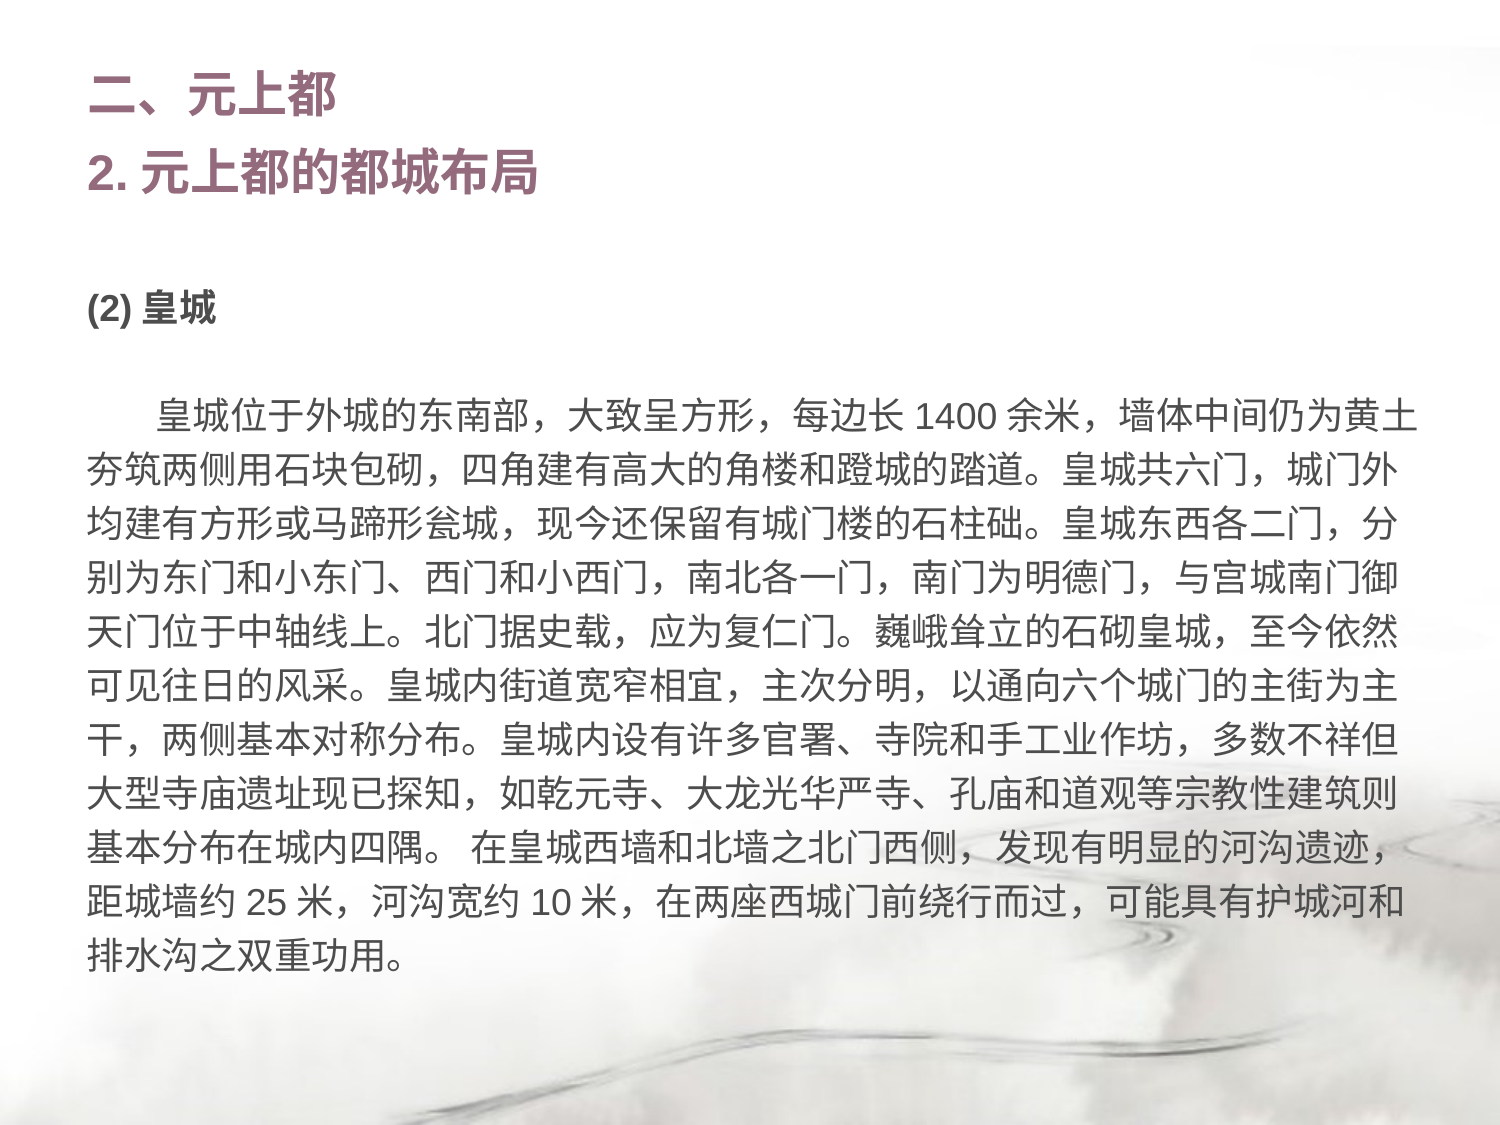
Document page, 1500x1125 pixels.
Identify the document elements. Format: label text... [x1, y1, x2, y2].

text_box 二、元上都 2.元上都的都城布局 [72, 37, 1351, 208]
text_box (2)皇城 皇城位于外城的东南部，大致呈方形，每边长1400余米，墙体中间仍为黄土夯筑两侧用石块包砌，四角建有高大的角楼和蹬城的踏道。皇城共六门，城门外均建有方形或马蹄形瓮城，现今还保留有城门楼的石柱础。皇城东西各二门，分别为东门和小东门、西门和小西门，南北各一门，南门为明德门，与宫城南门御天门位于中轴线上。北门据史载，应为复仁门。巍峨耸立的石砌皇城，至今依然可见往日的风采。皇城内街道宽窄相宜，主次分明，以通向六个城门的主街为主干，两侧基本对称分布。皇城内设有许多官署、寺院和手工业作坊，多数不祥但大型寺庙遗址现已探知，如乾元寺、大龙光华严寺、孔庙和道观等宗教性建筑则基本分布在城内四隅。 在皇城西墙和北墙之北门西侧，发现有明显的河沟遗迹，距城墙约25米，河沟宽约10米，在两座西城门前绕行而过，可能具有护城河和排水沟之双重功用。 [72, 267, 1449, 1039]
picture [0, 0, 1500, 1125]
